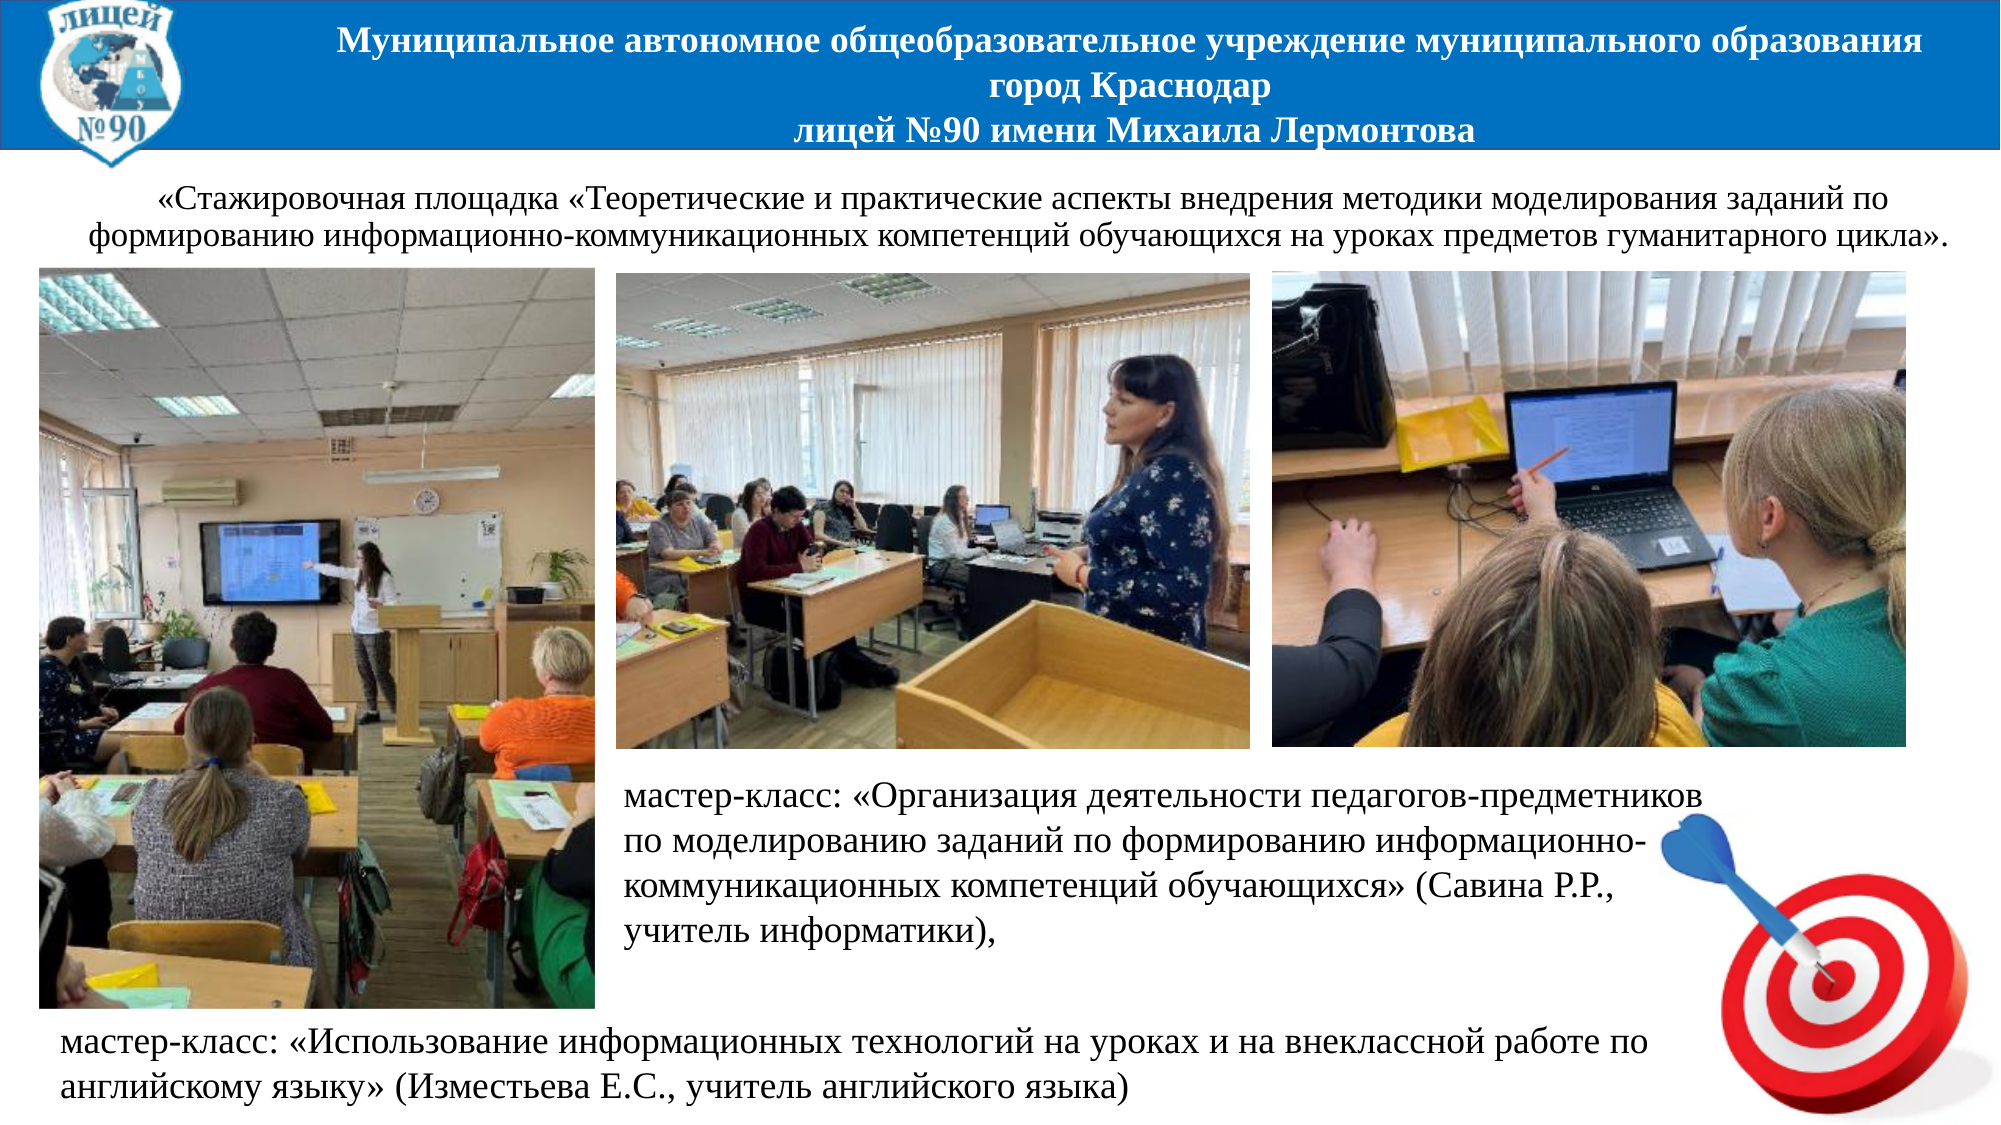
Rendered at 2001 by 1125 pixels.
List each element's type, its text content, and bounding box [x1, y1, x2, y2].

text_box Муниципальное автономное общеобразовательное учреждение муниципального образования город Краснодар лицей №90 имени Михаила Лермонтова [286, 7, 1975, 158]
picture [0, 0, 220, 171]
picture [0, 268, 1250, 1008]
picture [1272, 271, 1906, 747]
text_box мастер-класс: «Организация деятельности педагогов-предметников по моделированию заданий по формированию информационно-коммуникационных компетенций обучающихся» (Савина Р.Р., учитель информатики), [609, 762, 1725, 957]
text_box [220, 0, 2000, 150]
text_box мастер-класс: «Использование информационных технологий на уроках и на внеклассной работе по английскому языку» (Изместьева Е.С., учитель английского языка) [45, 1008, 1659, 1114]
title «Стажировочная площадка «Теоретические и практические аспекты внедрения методики моделирования заданий по формированию информационно-коммуникационных компетенций обучающихся на уроках предметов гуманитарного цикла». [59, 156, 1990, 278]
picture [1659, 813, 2000, 1125]
